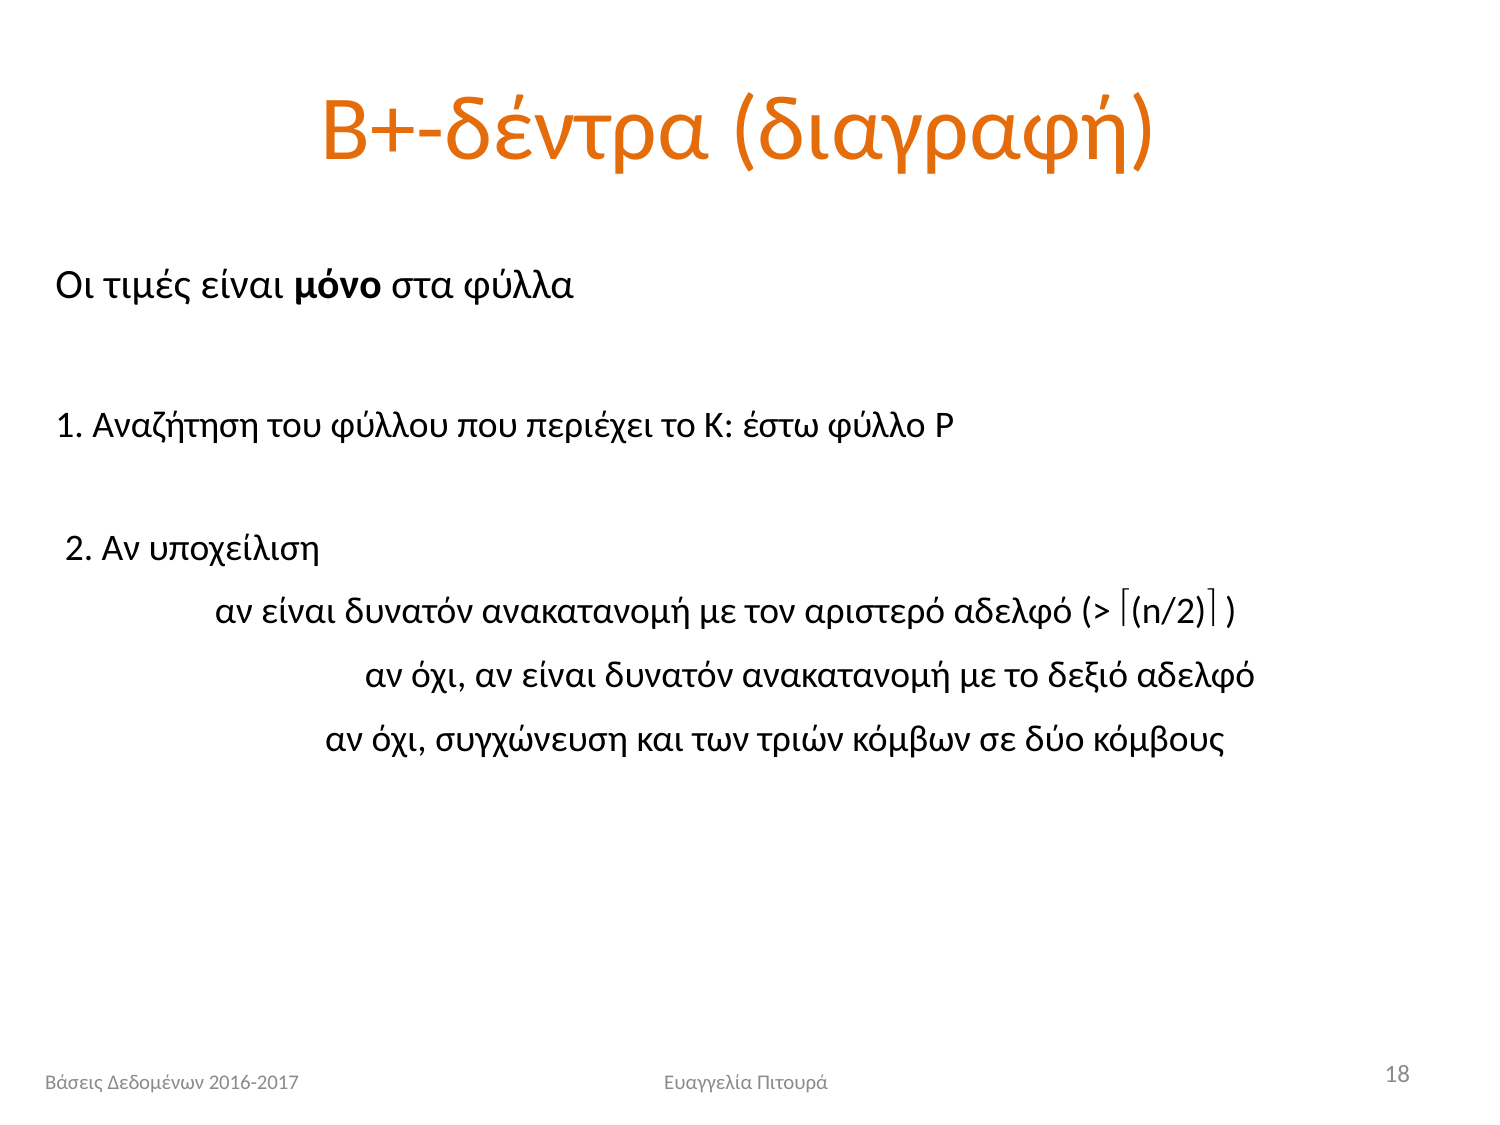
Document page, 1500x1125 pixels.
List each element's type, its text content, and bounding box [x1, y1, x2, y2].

title Β+-δέντρα (διαγραφή) [64, 29, 1415, 217]
slide_number 18 [1074, 1042, 1425, 1103]
slide_number Βάσεις Δεδομένων 2016-2017 [30, 1051, 381, 1112]
text_box 1. Αναζήτηση του φύλλου που περιέχει το Κ: έστω φύλλο P [40, 392, 1254, 452]
text_box Οι τιμές είναι μόνο στα φύλλα [40, 249, 1274, 315]
text_box 2. Αν υποχείλιση αν είναι δυνατόν ανακατανομή με τον αριστερό αδελφό (> (n/2) ) αν όχι, αν είναι δυνατόν ανακατανομή με το δεξιό αδελφό αν όχι, συγχώνευση και των τριών κόμβων σε δύο κόμβους [50, 515, 1459, 767]
footer Ευαγγελία Πιτουρά [508, 1051, 984, 1112]
